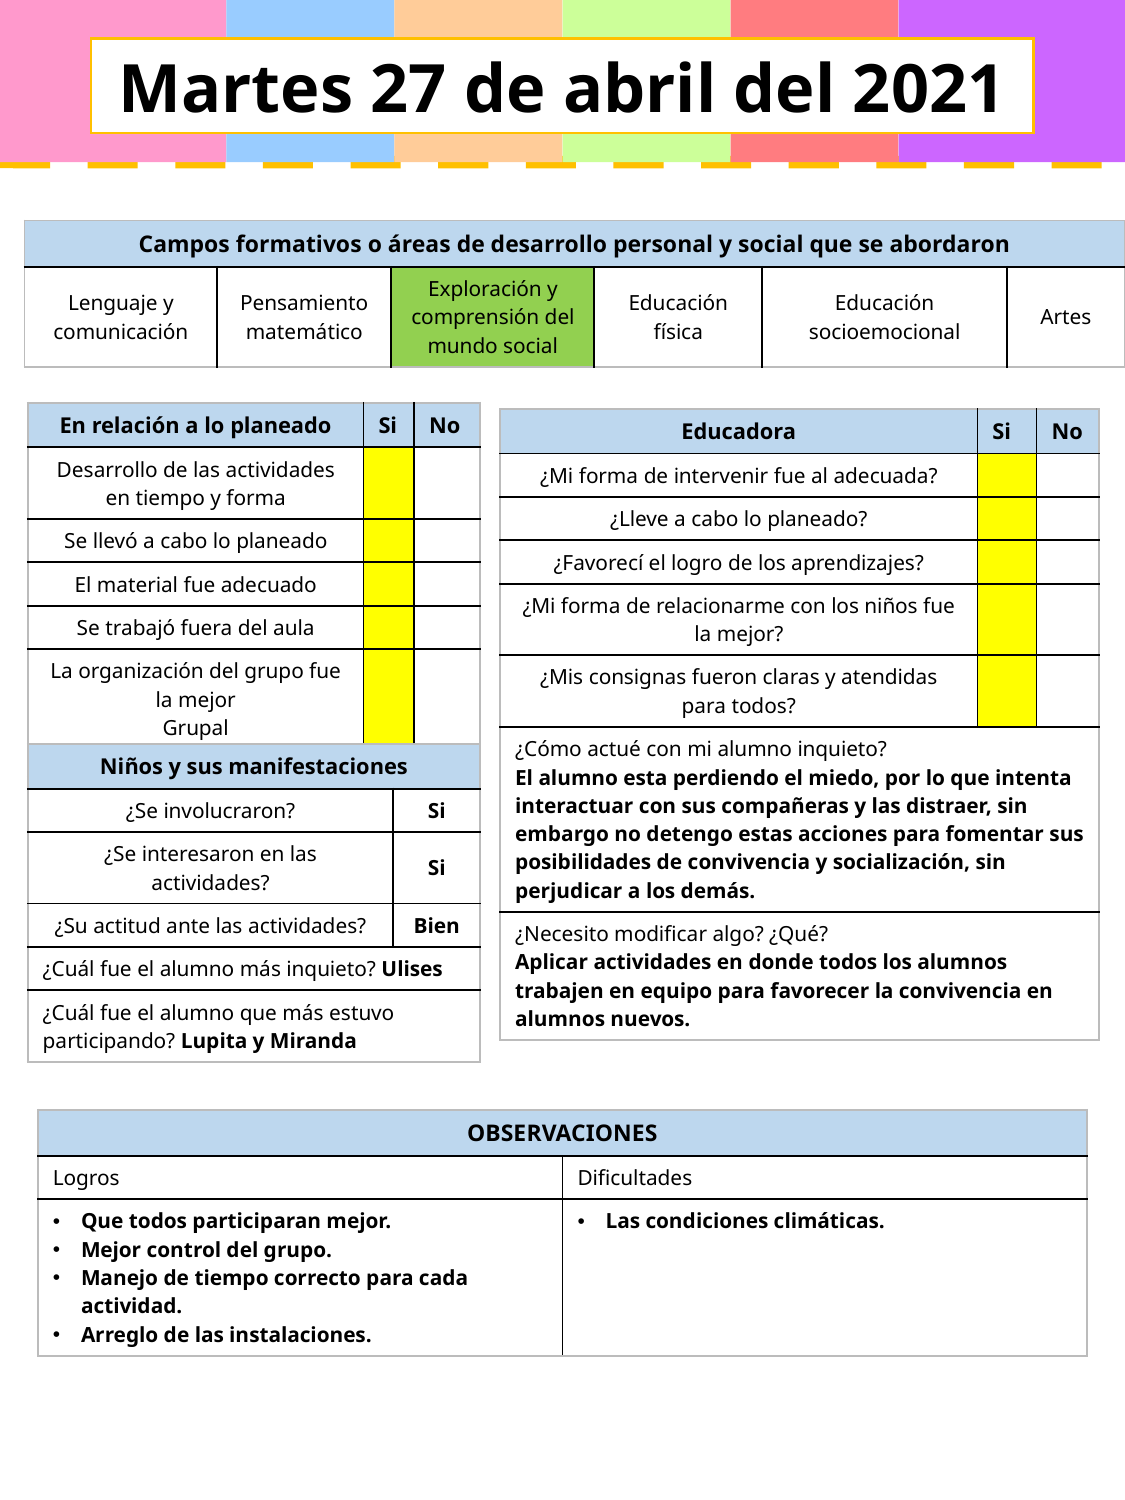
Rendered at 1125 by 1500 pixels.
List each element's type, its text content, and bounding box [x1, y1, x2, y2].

table_cell [978, 541, 1036, 583]
table_header Si [978, 410, 1036, 453]
table_cell ¿Se involucraron? [29, 790, 392, 831]
table_cell ¿Cómo actué con mi alumno inquieto? El alumno esta perdiendo el miedo, por lo que intenta interactuar con sus compañeras y las distraer, sin embargo no detengo estas acciones para fomentar sus posibilidades de convivencia y socialización, sin perjudicar a los demás. [501, 728, 1098, 911]
table_header Campos formativos o áreas de desarrollo personal y social que se abordaron [25, 221, 1124, 266]
table_cell Se llevó a cabo lo planeado [29, 520, 363, 561]
table_cell Que todos participaran mejor. Mejor control del grupo. Manejo de tiempo correcto para cada actividad. Arreglo de las instalaciones. [39, 1200, 562, 1355]
text_box [0, 0, 225, 162]
table_cell Lenguaje y comunicación [25, 268, 216, 366]
table_cell [415, 448, 479, 518]
table_cell ¿Mis consignas fueron claras y atendidas para todos? [501, 656, 977, 726]
table_cell [978, 498, 1036, 539]
table_cell Las condiciones climáticas. [563, 1200, 1086, 1355]
table_cell Artes [1008, 268, 1124, 366]
table_header Niños y sus manifestaciones [29, 745, 479, 788]
table_cell ¿Cuál fue el alumno más inquieto? Ulises [29, 948, 479, 989]
table_cell Si [394, 790, 479, 831]
table_cell [1037, 541, 1098, 583]
table_cell Educación socioemocional [763, 268, 1006, 366]
table_cell Pensamiento matemático [218, 268, 390, 366]
table_cell Se trabajó fuera del aula [29, 607, 363, 648]
table_cell ¿Mi forma de relacionarme con los niños fue la mejor? [501, 585, 977, 654]
table_cell ¿Necesito modificar algo? ¿Qué? Aplicar actividades en donde todos los alumnos trabajen en equipo para favorecer la convivencia en alumnos nuevos. [501, 913, 1098, 1039]
table_header En relación a lo planeado [29, 404, 363, 446]
table_cell ¿Se interesaron en las actividades? [29, 833, 392, 903]
table_cell Si [394, 833, 479, 903]
table_header OBSERVACIONES [39, 1111, 1086, 1155]
table_cell [1037, 454, 1098, 496]
text_box [729, 134, 897, 162]
text_box Martes 27 de abril del 2021 [90, 37, 1035, 134]
text_box [729, 0, 897, 37]
table_cell [1037, 498, 1098, 539]
table_cell [978, 585, 1036, 654]
table_cell [978, 454, 1036, 496]
table_cell ¿Mi forma de intervenir fue al adecuada? [501, 454, 977, 496]
text_box [561, 134, 729, 162]
table_cell [364, 607, 413, 648]
table_cell [364, 650, 413, 743]
text_box [393, 0, 561, 37]
table_header Si [364, 404, 413, 446]
table_cell ¿Favorecí el logro de los aprendizajes? [501, 541, 977, 583]
table_cell [415, 607, 479, 648]
table_cell [1037, 656, 1098, 726]
table_cell ¿Cuál fue el alumno que más estuvo participando? Lupita y Miranda [29, 991, 479, 1061]
table_cell [415, 520, 479, 561]
text_box [225, 134, 393, 162]
text_box [561, 0, 729, 37]
table_cell La organización del grupo fue la mejor Grupal Individual [29, 650, 363, 743]
table_cell Desarrollo de las actividades en tiempo y forma [29, 448, 363, 518]
table_header No [415, 404, 479, 446]
text_box [393, 134, 561, 162]
text_box [897, 0, 1125, 162]
table_cell El material fue adecuado [29, 563, 363, 605]
table_header Educadora [501, 410, 977, 453]
text_box [225, 0, 393, 37]
table_cell [364, 563, 413, 605]
table_cell [415, 650, 479, 743]
table_cell ¿Lleve a cabo lo planeado? [501, 498, 977, 539]
table_cell Dificultades [563, 1157, 1086, 1198]
table_cell [1037, 585, 1098, 654]
table_cell ¿Su actitud ante las actividades? [29, 904, 392, 946]
table_cell [364, 448, 413, 518]
table_cell [364, 520, 413, 561]
table_cell Bien [394, 904, 479, 946]
table_header No [1037, 410, 1098, 453]
table_cell [415, 563, 479, 605]
table_cell Logros [39, 1157, 562, 1198]
table_cell Exploración y comprensión del mundo social [392, 268, 593, 366]
table_cell Educación física [595, 268, 761, 366]
table_cell [978, 656, 1036, 726]
